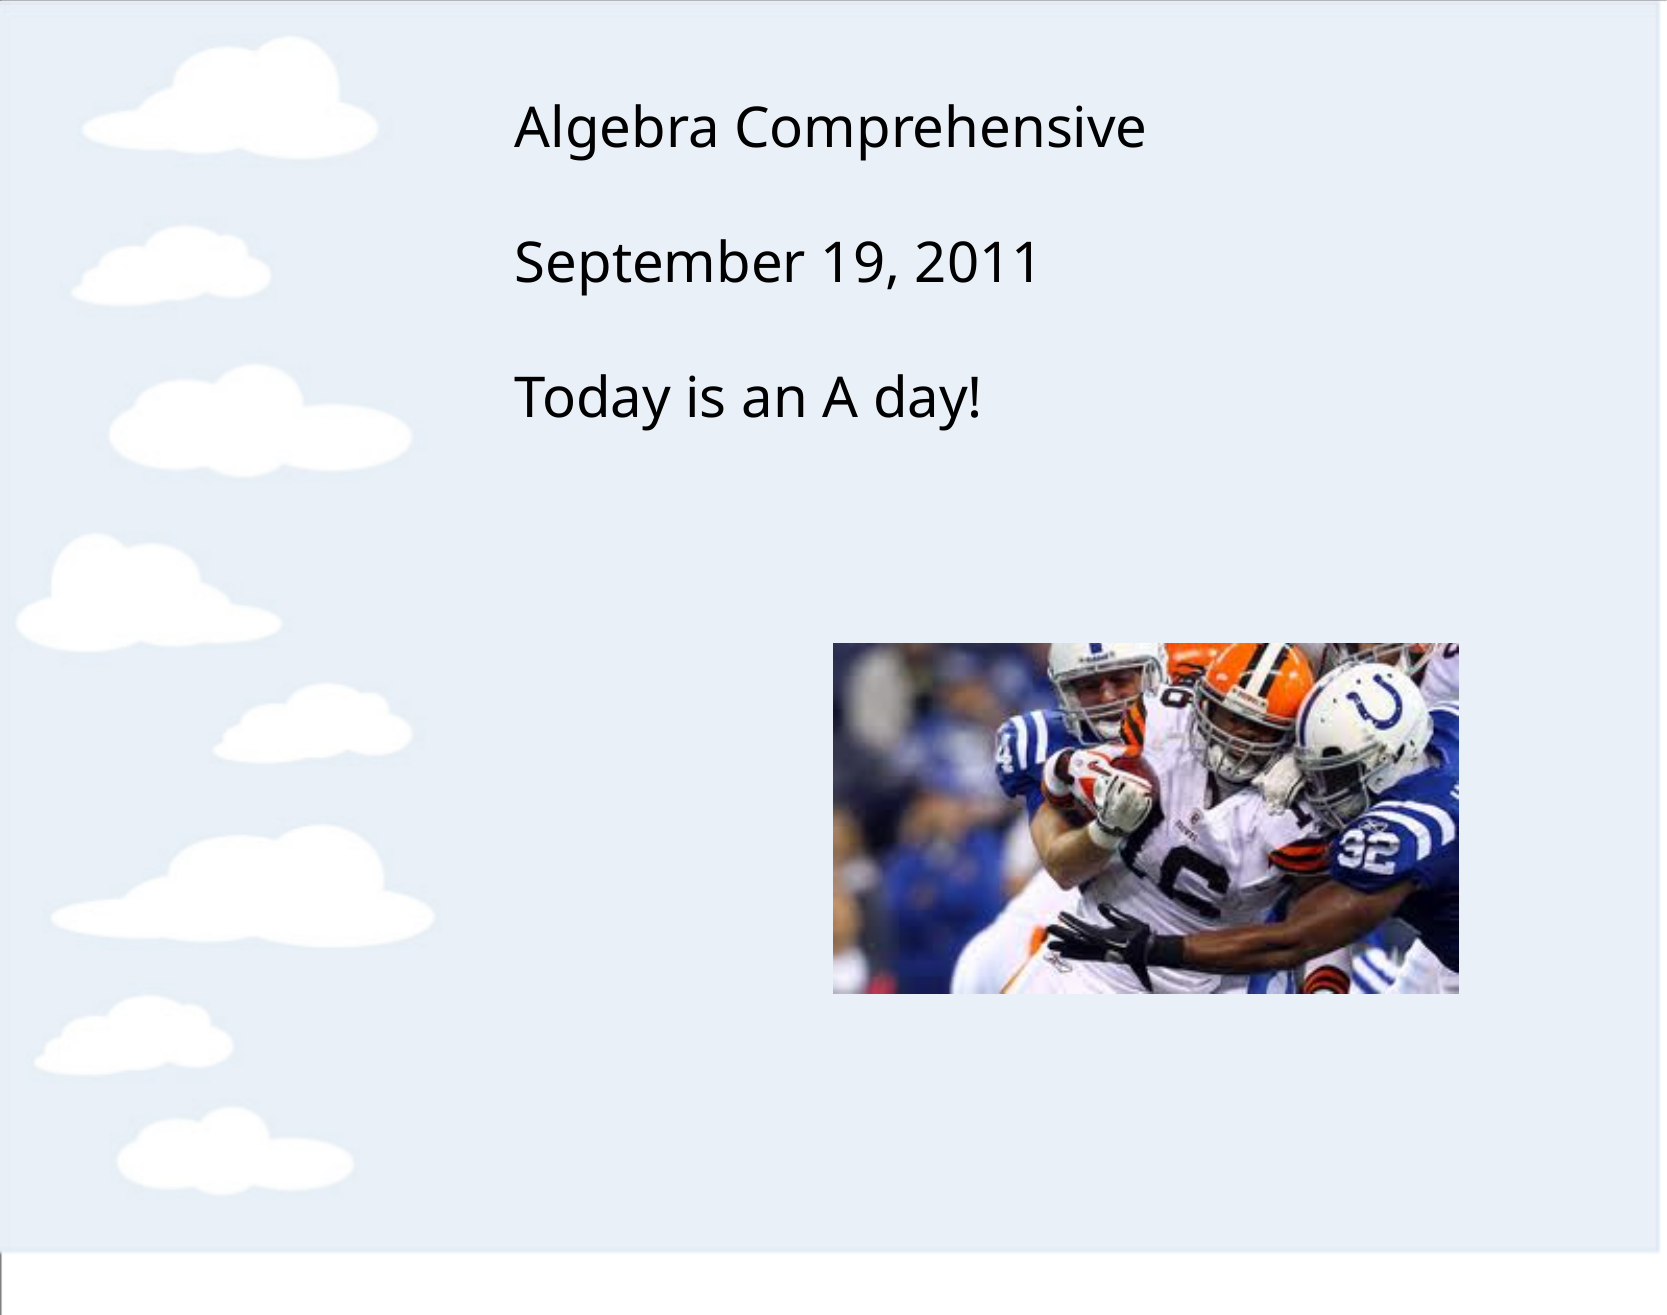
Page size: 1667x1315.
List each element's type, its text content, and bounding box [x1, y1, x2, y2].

picture [0, 0, 1667, 1315]
text_box Algebra Comprehensive September 19, 2011 Today is an A day! [499, 83, 1359, 436]
